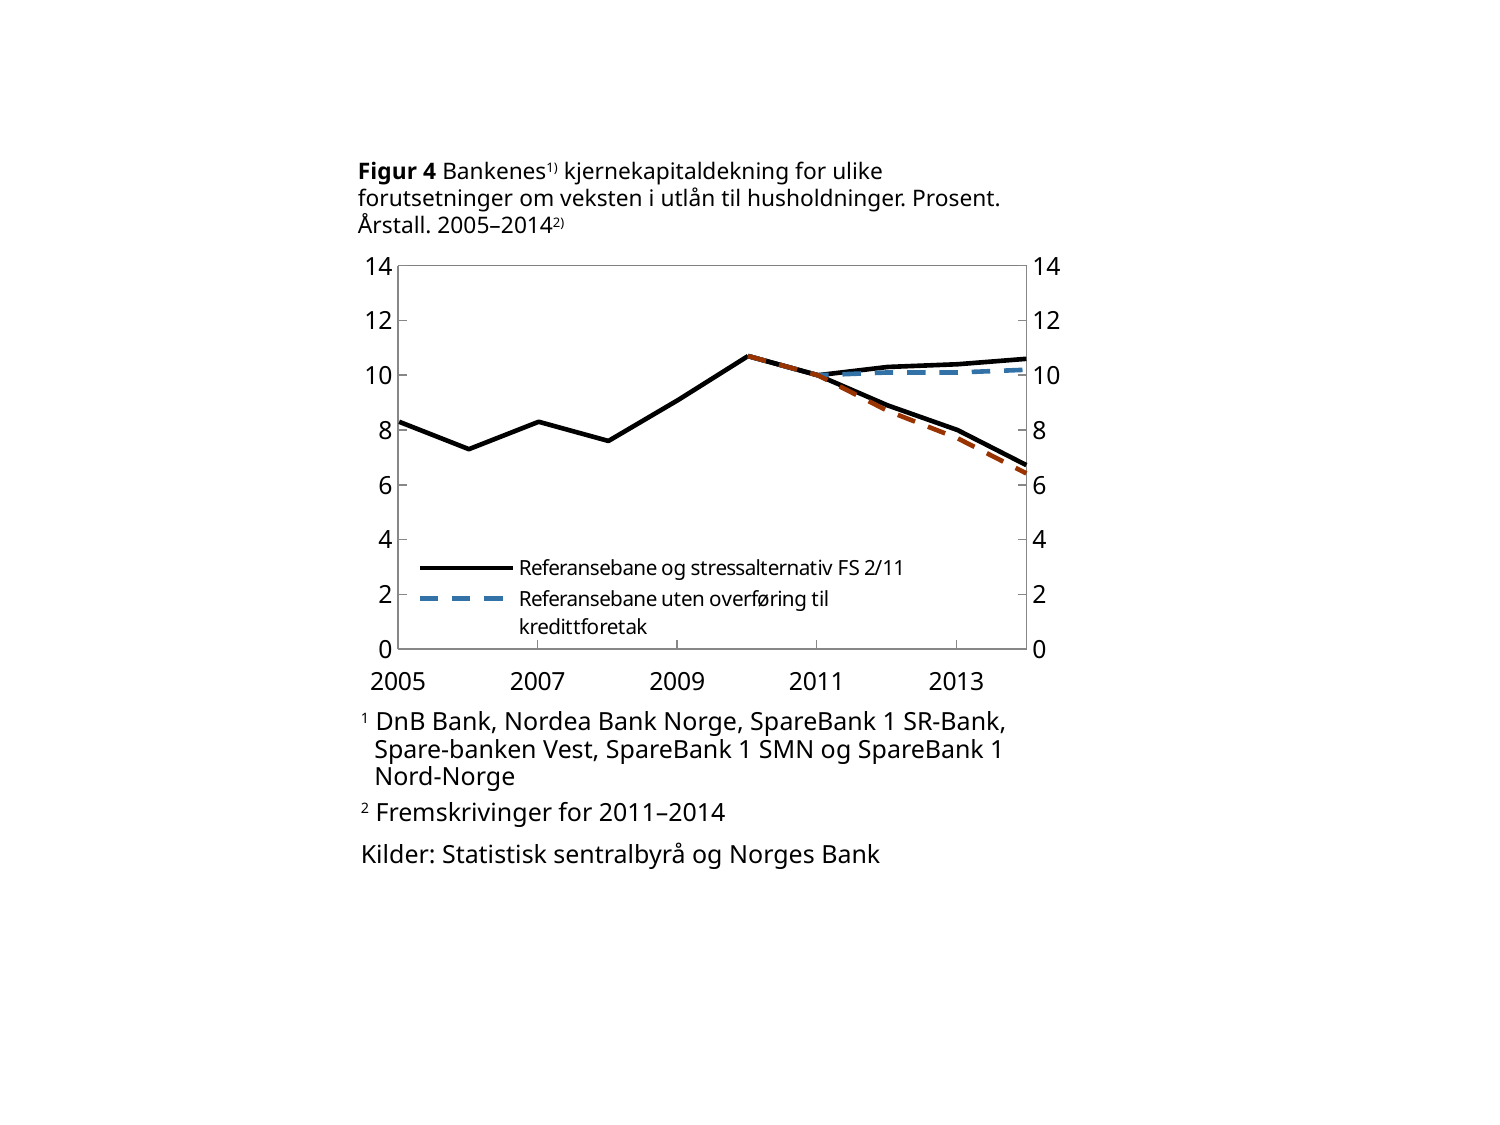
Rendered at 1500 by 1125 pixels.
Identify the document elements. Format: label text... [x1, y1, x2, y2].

text_box 1 DnB Bank, Nordea Bank Norge, SpareBank 1 SR-Bank, Spare-banken Vest, SpareBank 1 SMN og SpareBank 1 Nord-Norge 2 Fremskrivinger for 2011–2014 Kilder: Statistisk sentralbyrå og Norges Bank [346, 701, 1090, 877]
chart [351, 245, 1061, 705]
text_box Figur 4 Bankenes1) kjernekapitaldekning for ulike forutsetninger om veksten i utlån til husholdninger. Prosent. Årstall. 2005–20142) [342, 149, 1046, 246]
